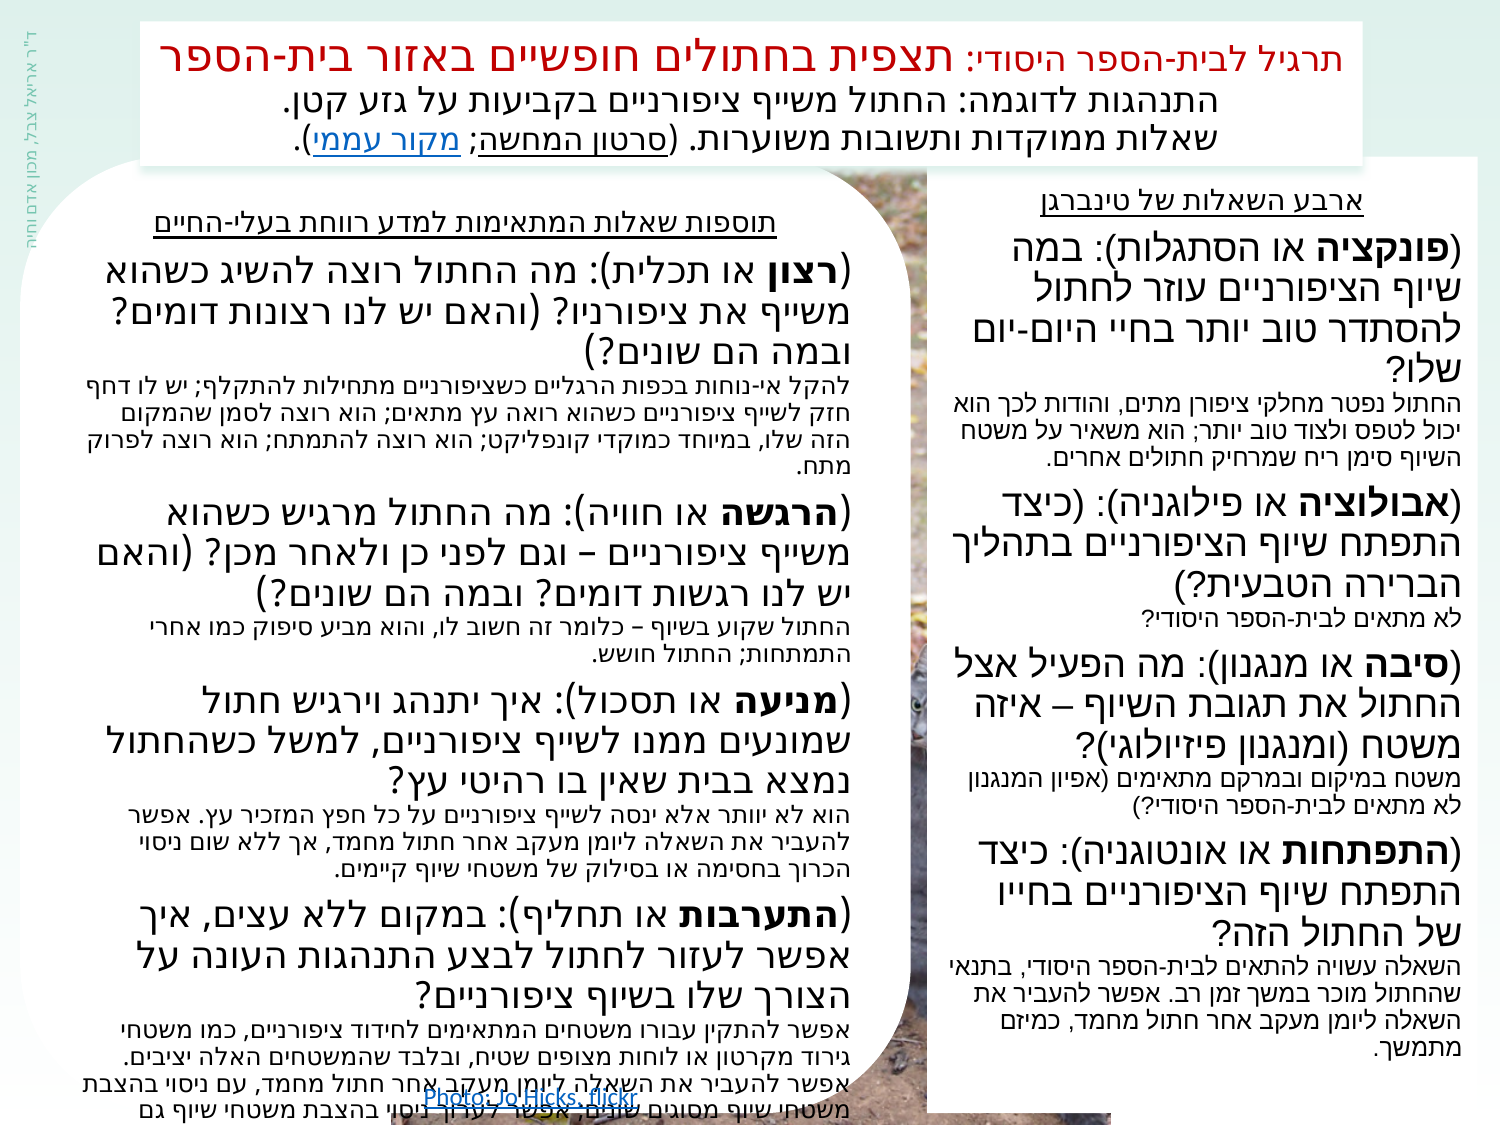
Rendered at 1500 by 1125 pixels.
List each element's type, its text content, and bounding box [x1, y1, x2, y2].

text_box ד"ר אריאל צבל, מכון אדם וחיה [12, 16, 47, 288]
title תרגיל לבית-הספר היסודי: תצפית בחתולים חופשיים באזור בית-הספר התנהגות לדוגמה: החתול משייף ציפורניים בקביעות על גזע קטן. שאלות ממוקדות ותשובות משוערות. (סרטון המחשה; מקור עממי). [140, 21, 1363, 166]
subtitle ארבע השאלות של טינברגן (פונקציה או הסתגלות): במה שיוף הציפורניים עוזר לחתול להסתדר טוב יותר בחיי היום-יום שלו? החתול נפטר מחלקי ציפורן מתים, והודות לכך הוא יכול לטפס ולצוד טוב יותר; הוא משאיר על משטח השיוף סימן ריח שמרחיק חתולים אחרים. (אבולוציה או פילוגניה): (כיצד התפתח שיוף הציפורניים בתהליך הברירה הטבעית?) לא מתאים לבית-הספר היסודי? (סיבה או מנגנון): מה הפעיל אצל החתול את תגובת השיוף – איזה משטח (ומנגנון פיזיולוגי)? משטח במיקום ובמרקם מתאימים (אפיון המנגנון לא מתאים לבית-הספר היסודי?) (התפתחות או אונטוגניה): כיצד התפתח שיוף הציפורניים בחייו של החתול הזה? השאלה עשויה להתאים לבית-הספר היסודי, בתנאי שהחתול מוכר במשך זמן רב. אפשר להעביר את השאלה ליומן מעקב אחר חתול מחמד, כמיזם מתמשך. [1111, 156, 1478, 1114]
picture [391, 165, 1111, 1125]
text_box תוספות שאלות המתאימות למדע רווחת בעלי-החיים (רצון או תכלית): מה החתול רוצה להשיג כשהוא משייף את ציפורניו? (והאם יש לנו רצונות דומים? ובמה הם שונים?) להקל אי-נוחות בכפות הרגליים כשציפורניים מתחילות להתקלף; יש לו דחף חזק לשייף ציפורניים כשהוא רואה עץ מתאים; הוא רוצה לסמן שהמקום הזה שלו, במיוחד כמוקדי קונפליקט; הוא רוצה להתמתח; הוא רוצה לפרוק מתח. (הרגשה או חוויה): מה החתול מרגיש כשהוא משייף ציפורניים – וגם לפני כן ולאחר מכן? (והאם יש לנו רגשות דומים? ובמה הם שונים?) החתול שקוע בשיוף – כלומר זה חשוב לו, והוא מביע סיפוק כמו אחרי התמתחות; החתול חושש. (מניעה או תסכול): איך יתנהג וירגיש חתול שמונעים ממנו לשייף ציפורניים, למשל כשהחתול נמצא בבית שאין בו רהיטי עץ? הוא לא יוותר אלא ינסה לשייף ציפורניים על כל חפץ המזכיר עץ. אפשר להעביר את השאלה ליומן מעקב אחר חתול מחמד, אך ללא שום ניסוי הכרוך בחסימה או בסילוק של משטחי שיוף קיימים. (התערבות או תחליף): במקום ללא עצים, איך אפשר לעזור לחתול לבצע התנהגות העונה על הצורך שלו בשיוף ציפורניים? אפשר להתקין עבורו משטחים המתאימים לחידוד ציפורניים, כמו משטחי גירוד מקרטון או לוחות מצופים שטיח, ובלבד שהמשטחים האלה יציבים. אפשר להעביר את השאלה ליומן מעקב אחר חתול מחמד, עם ניסוי בהצבת משטחי שיוף מסוגים שונים; אפשר לערוך ניסוי בהצבת משטחי שיוף גם לחתולים חופשיים. [20, 160, 391, 1114]
